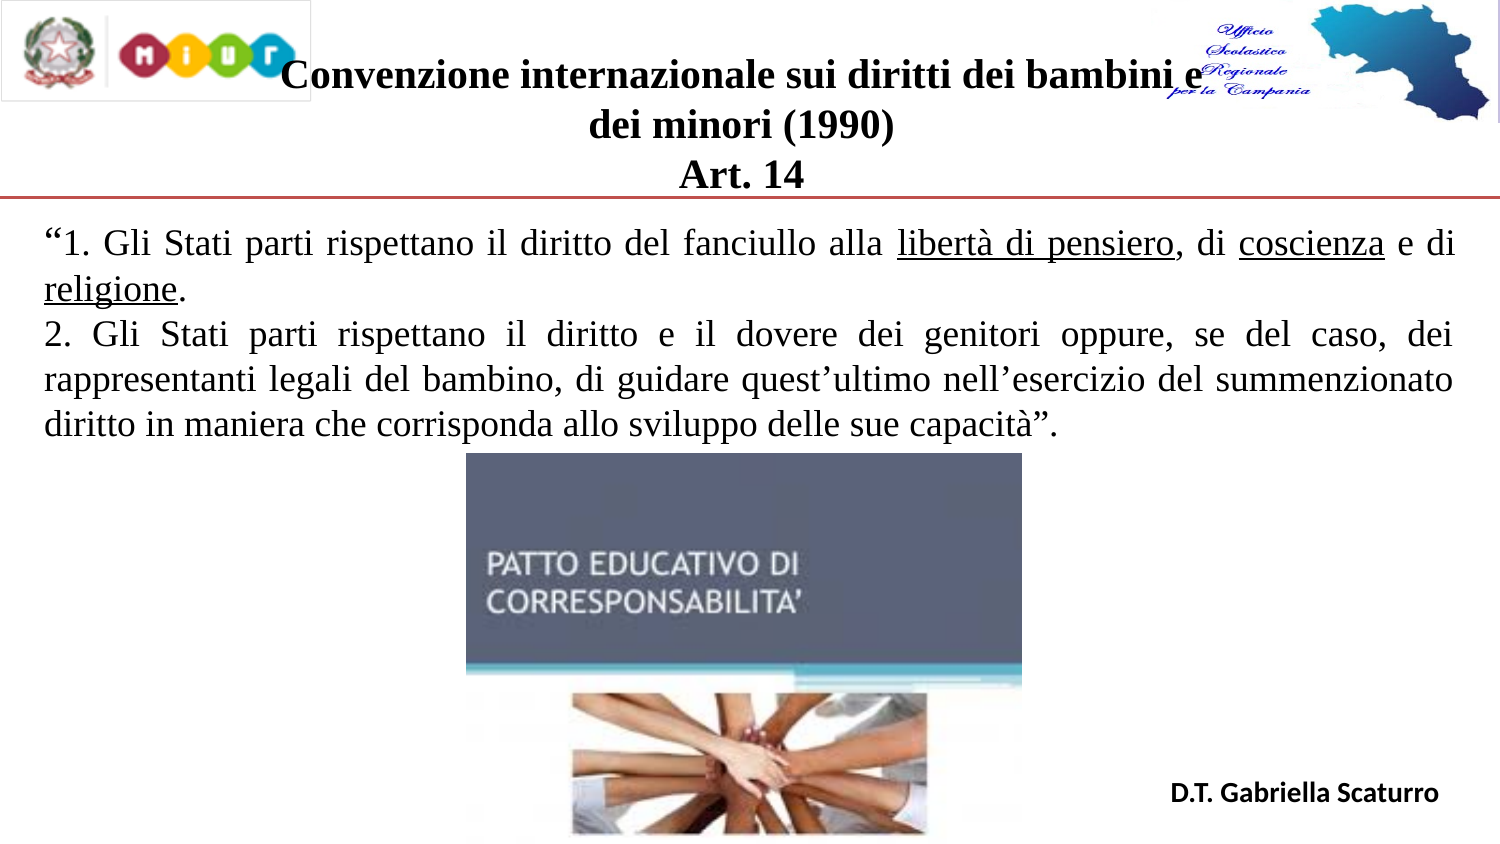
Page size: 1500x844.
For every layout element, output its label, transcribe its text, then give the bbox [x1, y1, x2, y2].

picture [1151, 0, 1500, 124]
subtitle D.T. Gabriella Scaturro [1130, 764, 1480, 844]
picture [0, 0, 313, 104]
picture [466, 453, 1022, 844]
text_box Convenzione internazionale sui diritti dei bambini e dei minori (1990) Art. 14 [257, 39, 1227, 197]
text_box “1. Gli Stati parti rispettano il diritto del fanciullo alla libertà di pensiero, di coscienza e di religione. 2. Gli Stati parti rispettano il diritto e il dovere dei genitori oppure, se del caso, dei rappresentanti legali del bambino, di guidare quest’ultimo nell’esercizio del summenzionato diritto in maniera che corrisponda allo sviluppo delle sue capacità”. [29, 208, 1471, 452]
